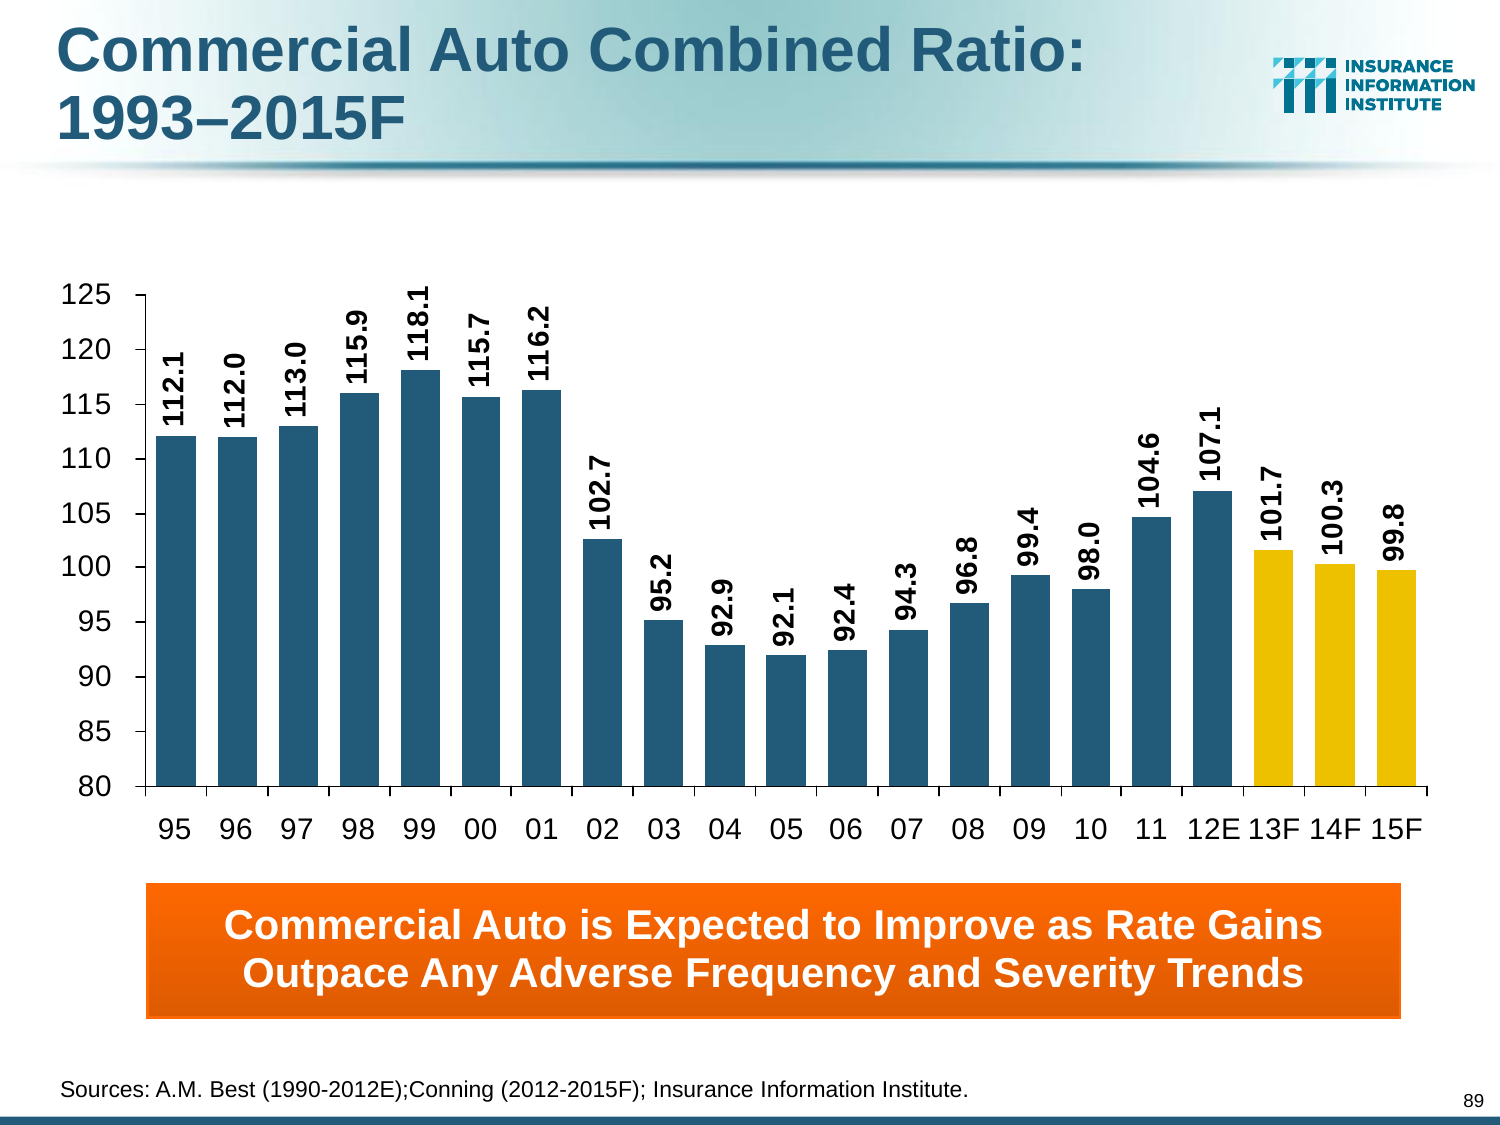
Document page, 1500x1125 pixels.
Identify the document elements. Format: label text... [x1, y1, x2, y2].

picture [0, 0, 1500, 189]
text_box Commercial Auto is Expected to Improve as Rate Gains Outpace Any Adverse Frequency and Severity Trends [147, 884, 1400, 1018]
slide_number 89 [1410, 1091, 1485, 1112]
title Commercial Auto Combined Ratio: 1993–2015F [48, 14, 1264, 157]
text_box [48, 260, 1435, 862]
text_box Sources: A.M. Best (1990-2012E);Conning (2012-2015F); Insurance Information Institute. [0, 1050, 1242, 1125]
